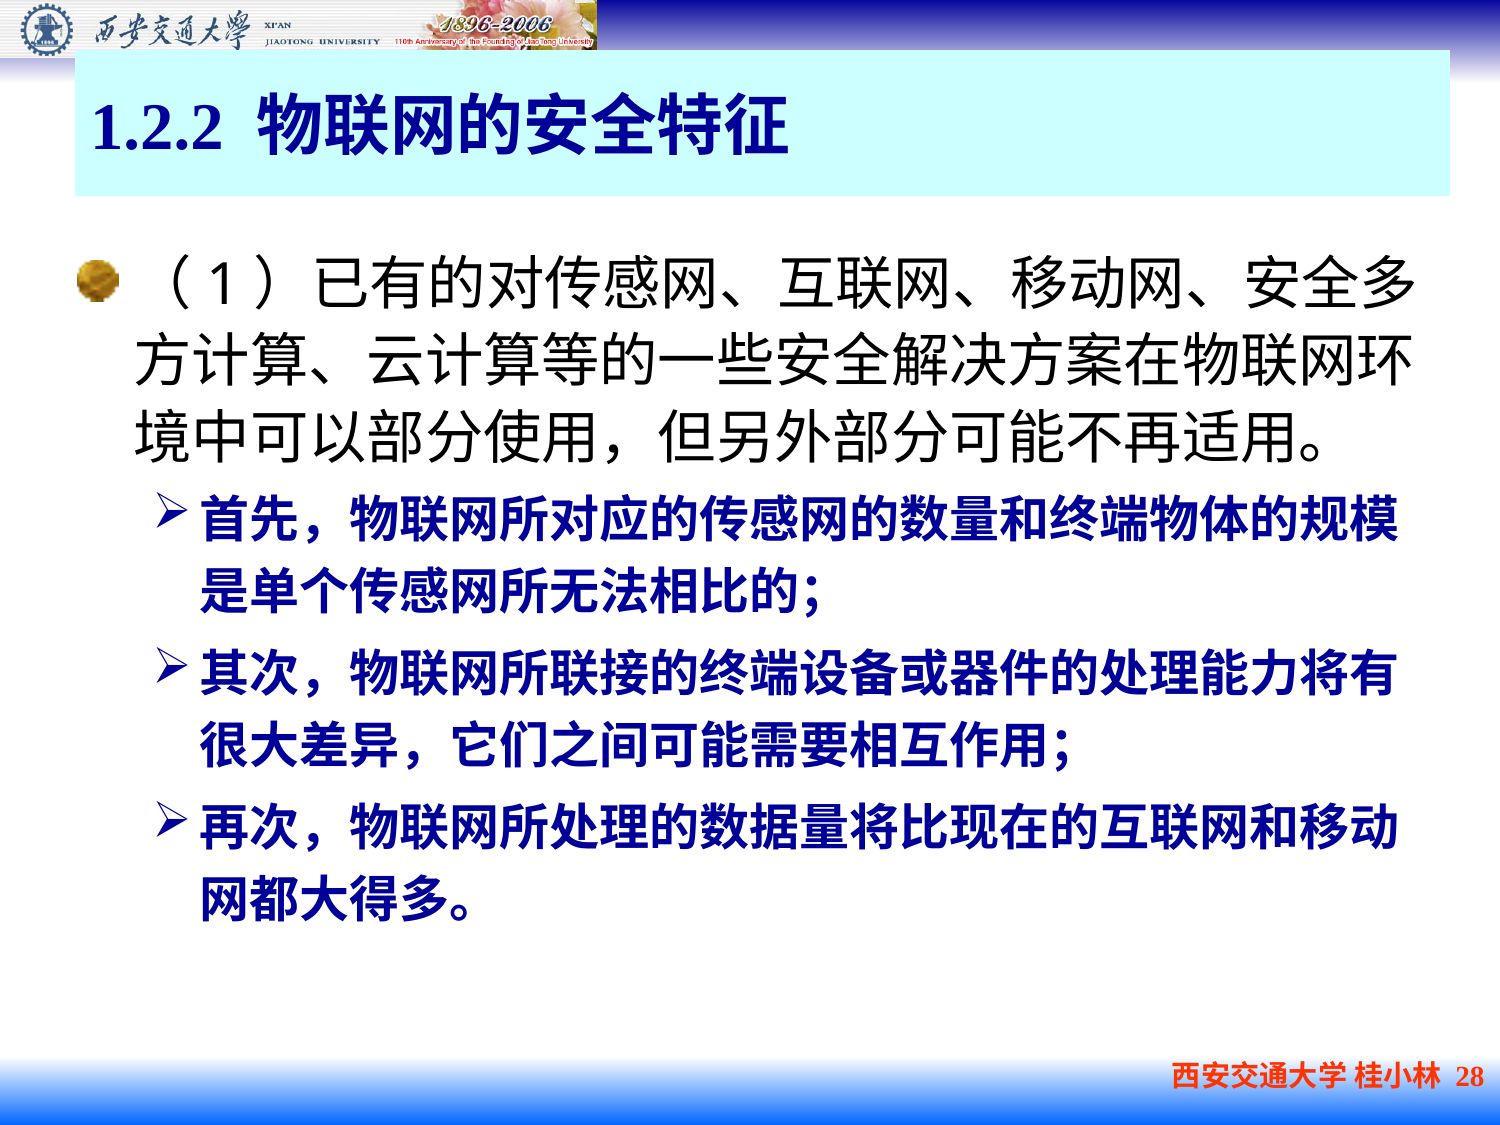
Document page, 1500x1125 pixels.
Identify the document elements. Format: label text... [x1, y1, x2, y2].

picture [0, 0, 597, 58]
slide_number 西安交通大学 桂小林 28 [1056, 1049, 1500, 1125]
list （1）已有的对传感网、互联网、移动网、安全多方计算、云计算等的一些安全解决方案在物联网环境中可以部分使用，但另外部分可能不再适用。 首先，物联网所对应的传感网的数量和终端物体的规模是单个传感网所无法相比的； 其次，物联网所联接的终端设备或器件的处理能力将有很大差异，它们之间可能需要相互作用； 再次，物联网所处理的数据量将比现在的互联网和移动网都大得多。 [62, 231, 1450, 1050]
picture [77, 260, 119, 302]
title 1.2.2 物联网的安全特征 [75, 50, 1450, 197]
